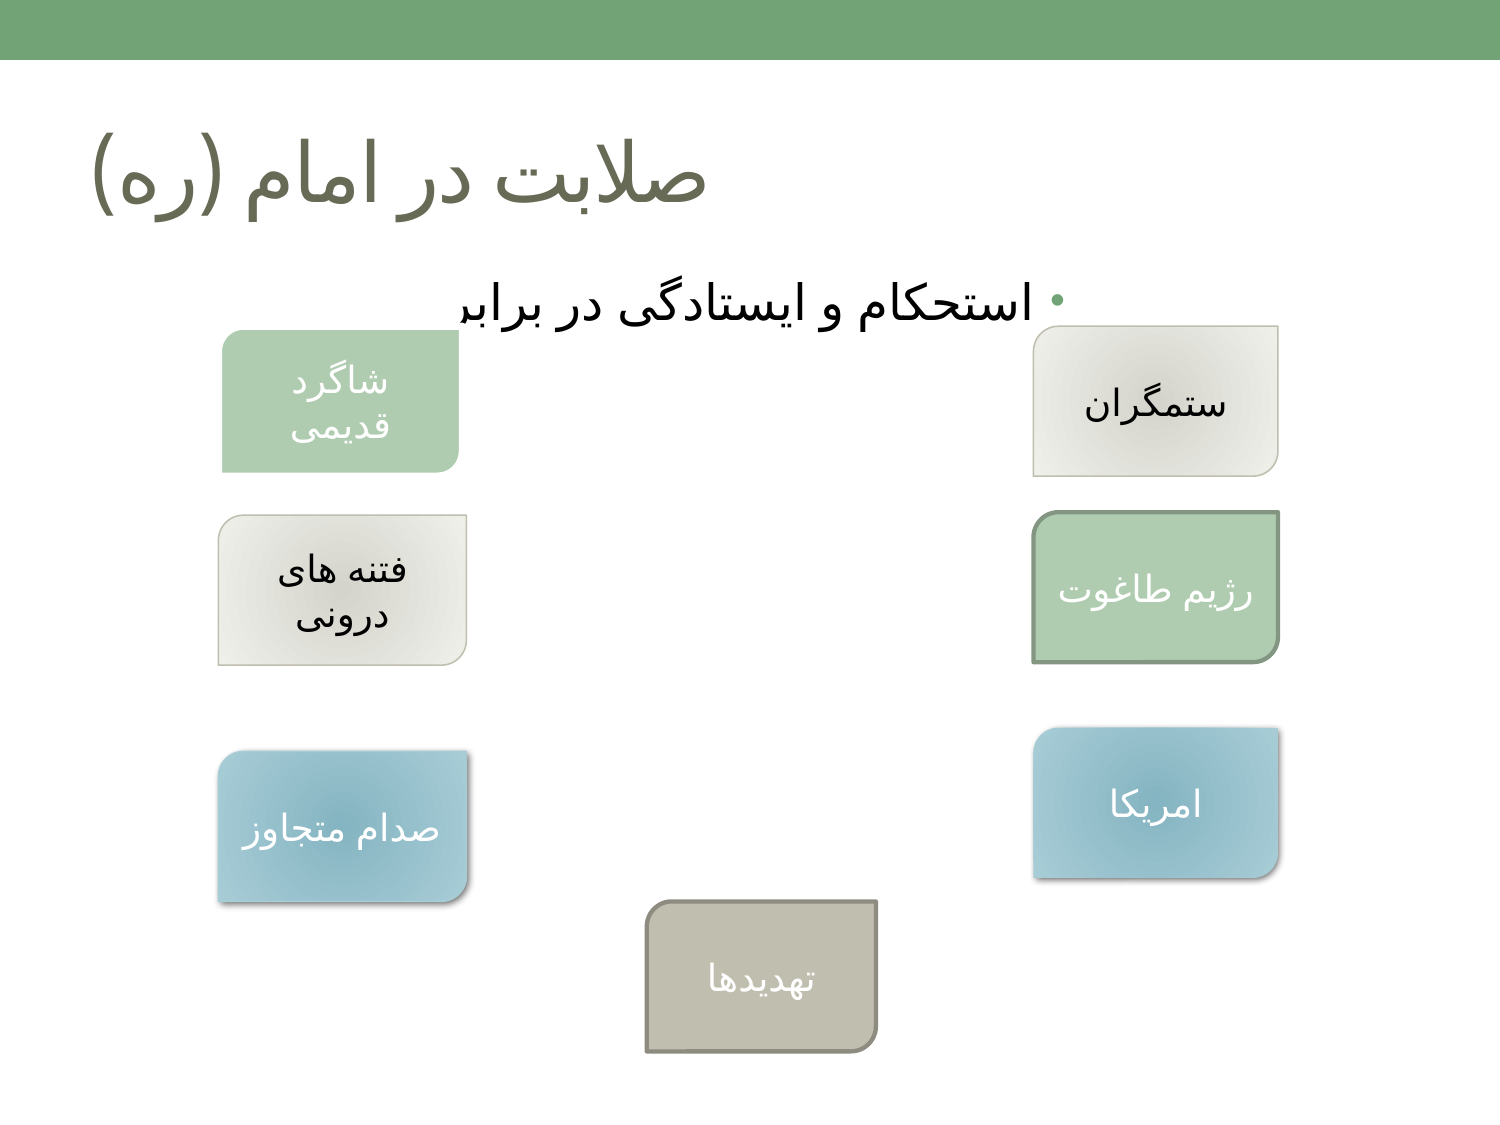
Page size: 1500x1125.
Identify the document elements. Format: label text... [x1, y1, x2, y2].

text_box رژیم طاغوت [1031, 510, 1281, 665]
title صلابت در امام (ره) [75, 87, 1425, 250]
text_box امریکا [1033, 727, 1278, 878]
text_box شاگرد قدیمی [214, 322, 467, 480]
text_box تهدیدها [644, 899, 879, 1054]
text_box فتنه های درونی [217, 514, 468, 666]
list استحکام و ایستادگی در برابر [75, 262, 1425, 1063]
text_box ستمگران [1032, 325, 1279, 477]
text_box صدام متجاوز [217, 750, 468, 903]
